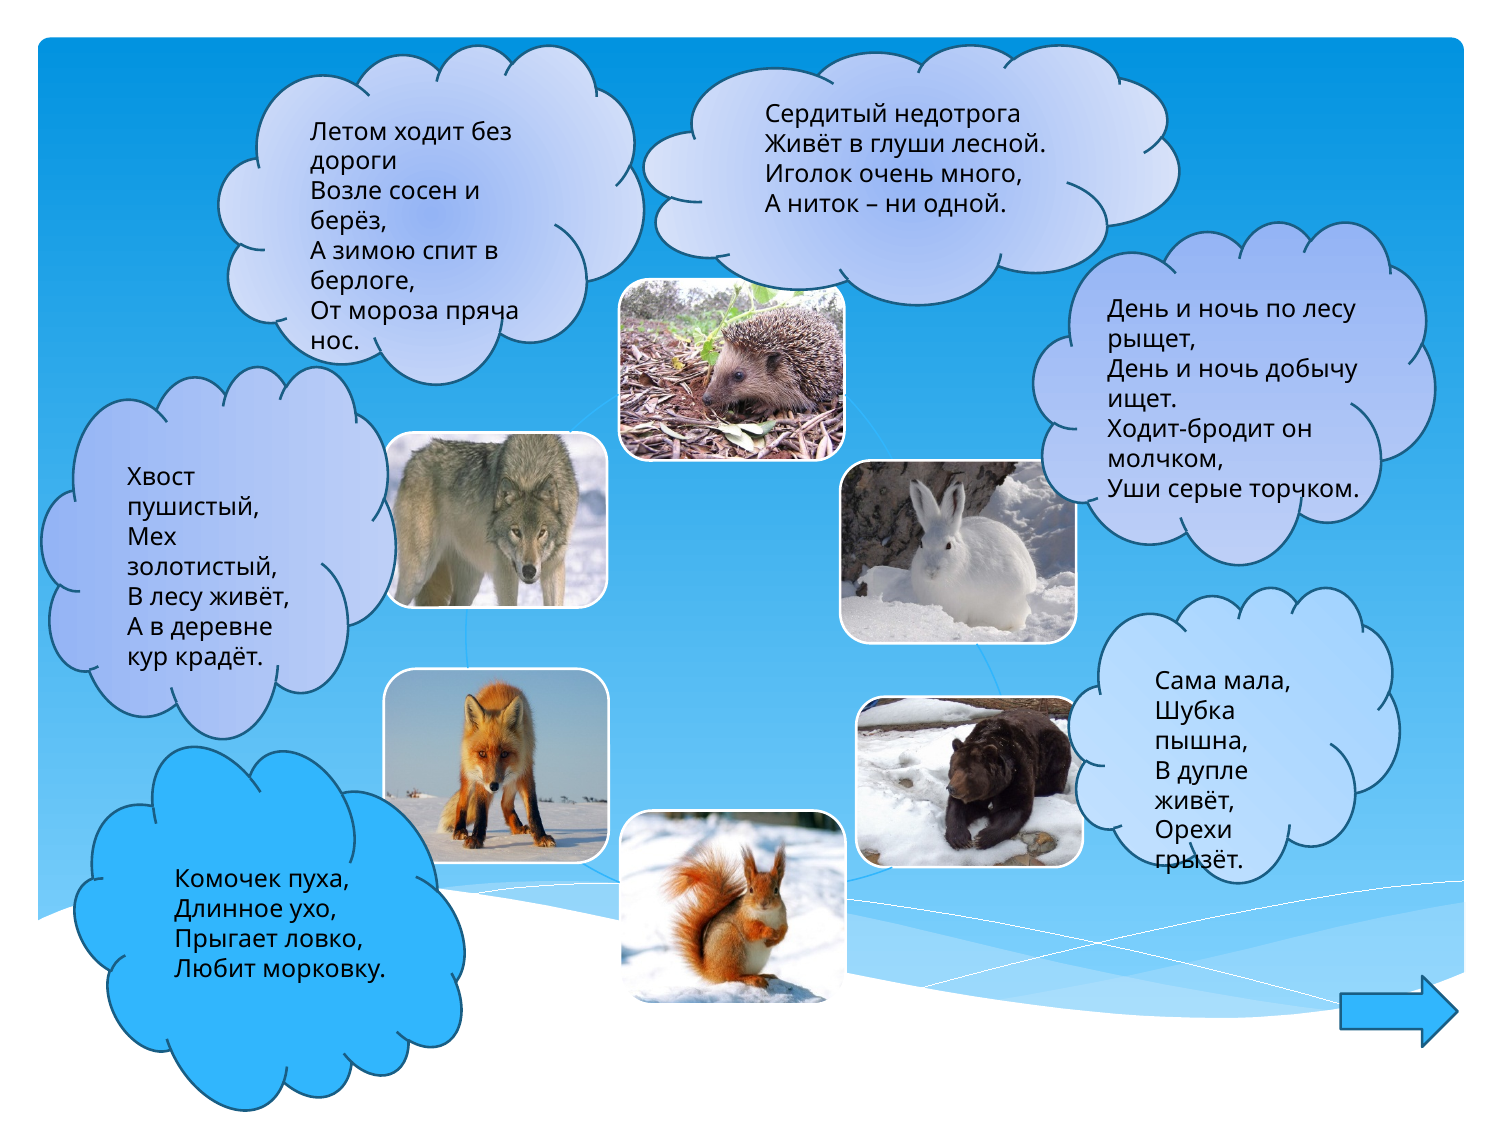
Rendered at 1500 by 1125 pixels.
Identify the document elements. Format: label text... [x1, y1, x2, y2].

text_box [73, 745, 463, 1112]
text_box [642, 44, 1181, 307]
picture [624, 982, 842, 1003]
text_box Комочек пуха, Длинное ухо, Прыгает ловко, Любит морковку. [159, 855, 234, 991]
text_box Летом ходит без дороги Возле сосен и берёз, А зимою спит в берлоге, От мороза пряча нос. [295, 107, 579, 312]
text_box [234, 314, 1235, 982]
text_box [1240, 586, 1402, 835]
text_box [40, 376, 228, 741]
text_box [217, 44, 646, 312]
text_box Сердитый недотрога Живёт в глуши лесной. Иголок очень много, А ниток – ни одной. [750, 89, 1128, 225]
text_box [1339, 974, 1459, 1049]
text_box Хвост пушистый, Мех золотистый, В лесу живёт, А в деревне кур крадёт. [112, 453, 228, 678]
text_box [1068, 221, 1437, 448]
text_box День и ночь по лесу рыщет, День и ночь добычу ищет. Ходит-бродит он молчком, Уши серые торчком. [1092, 285, 1412, 510]
text_box [1240, 510, 1362, 567]
text_box Сама мала, Шубка пышна, В дупле живёт, Орехи грызёт. [1240, 656, 1341, 882]
picture [621, 281, 843, 314]
